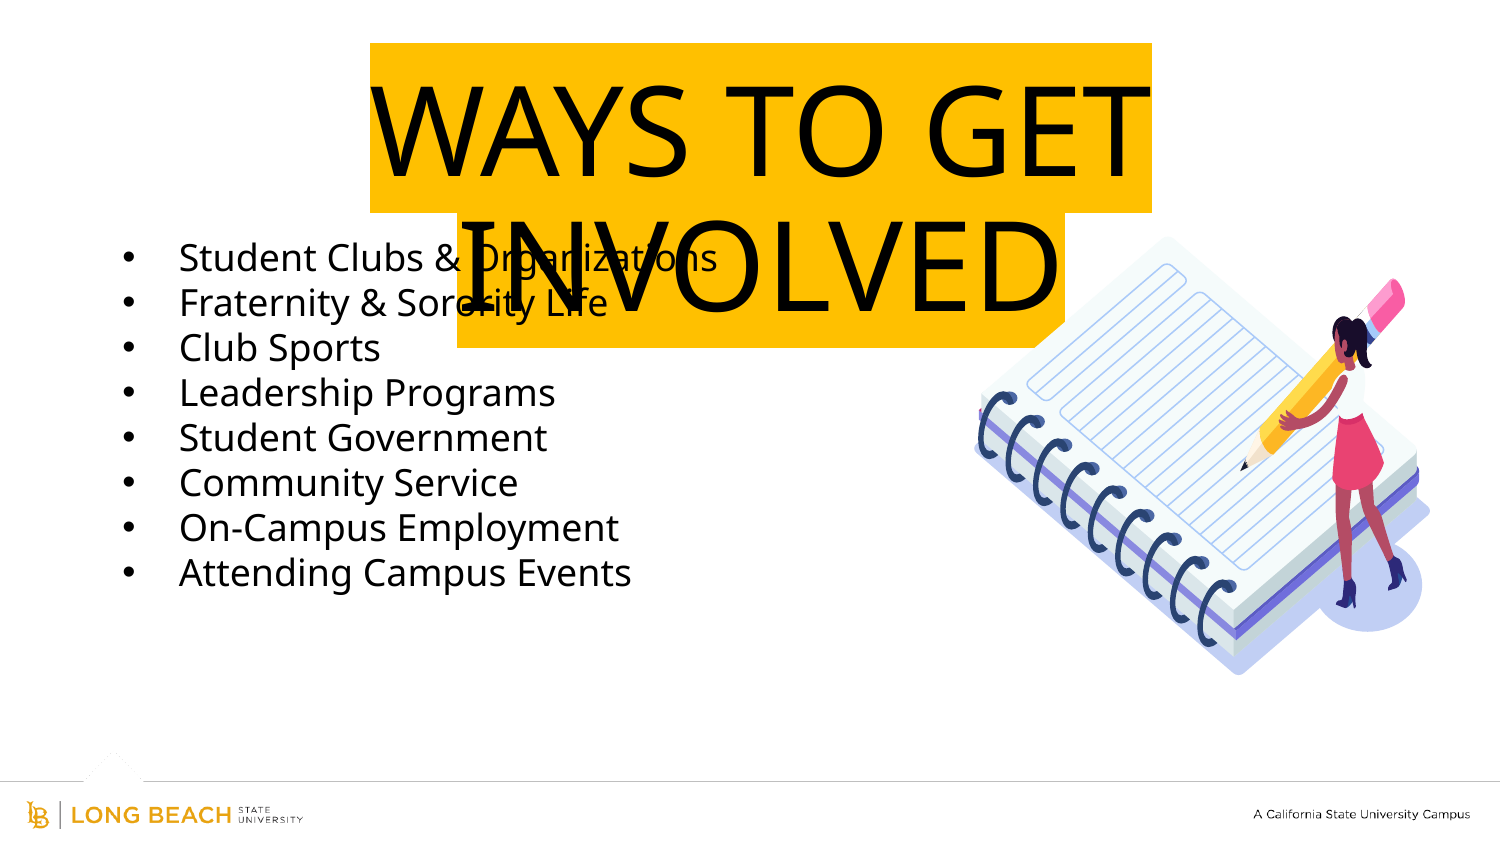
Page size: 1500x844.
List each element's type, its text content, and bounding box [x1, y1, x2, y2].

subtitle WAYS TO GET INVOLVED [69, 62, 1454, 191]
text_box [973, 236, 1431, 676]
text_box Student Clubs & Organizations Fraternity & Sorority Life Club Sports Leadership Programs Student Government Community Service On-Campus Employment Attending Campus Events [111, 228, 1217, 603]
picture [0, 750, 1500, 844]
